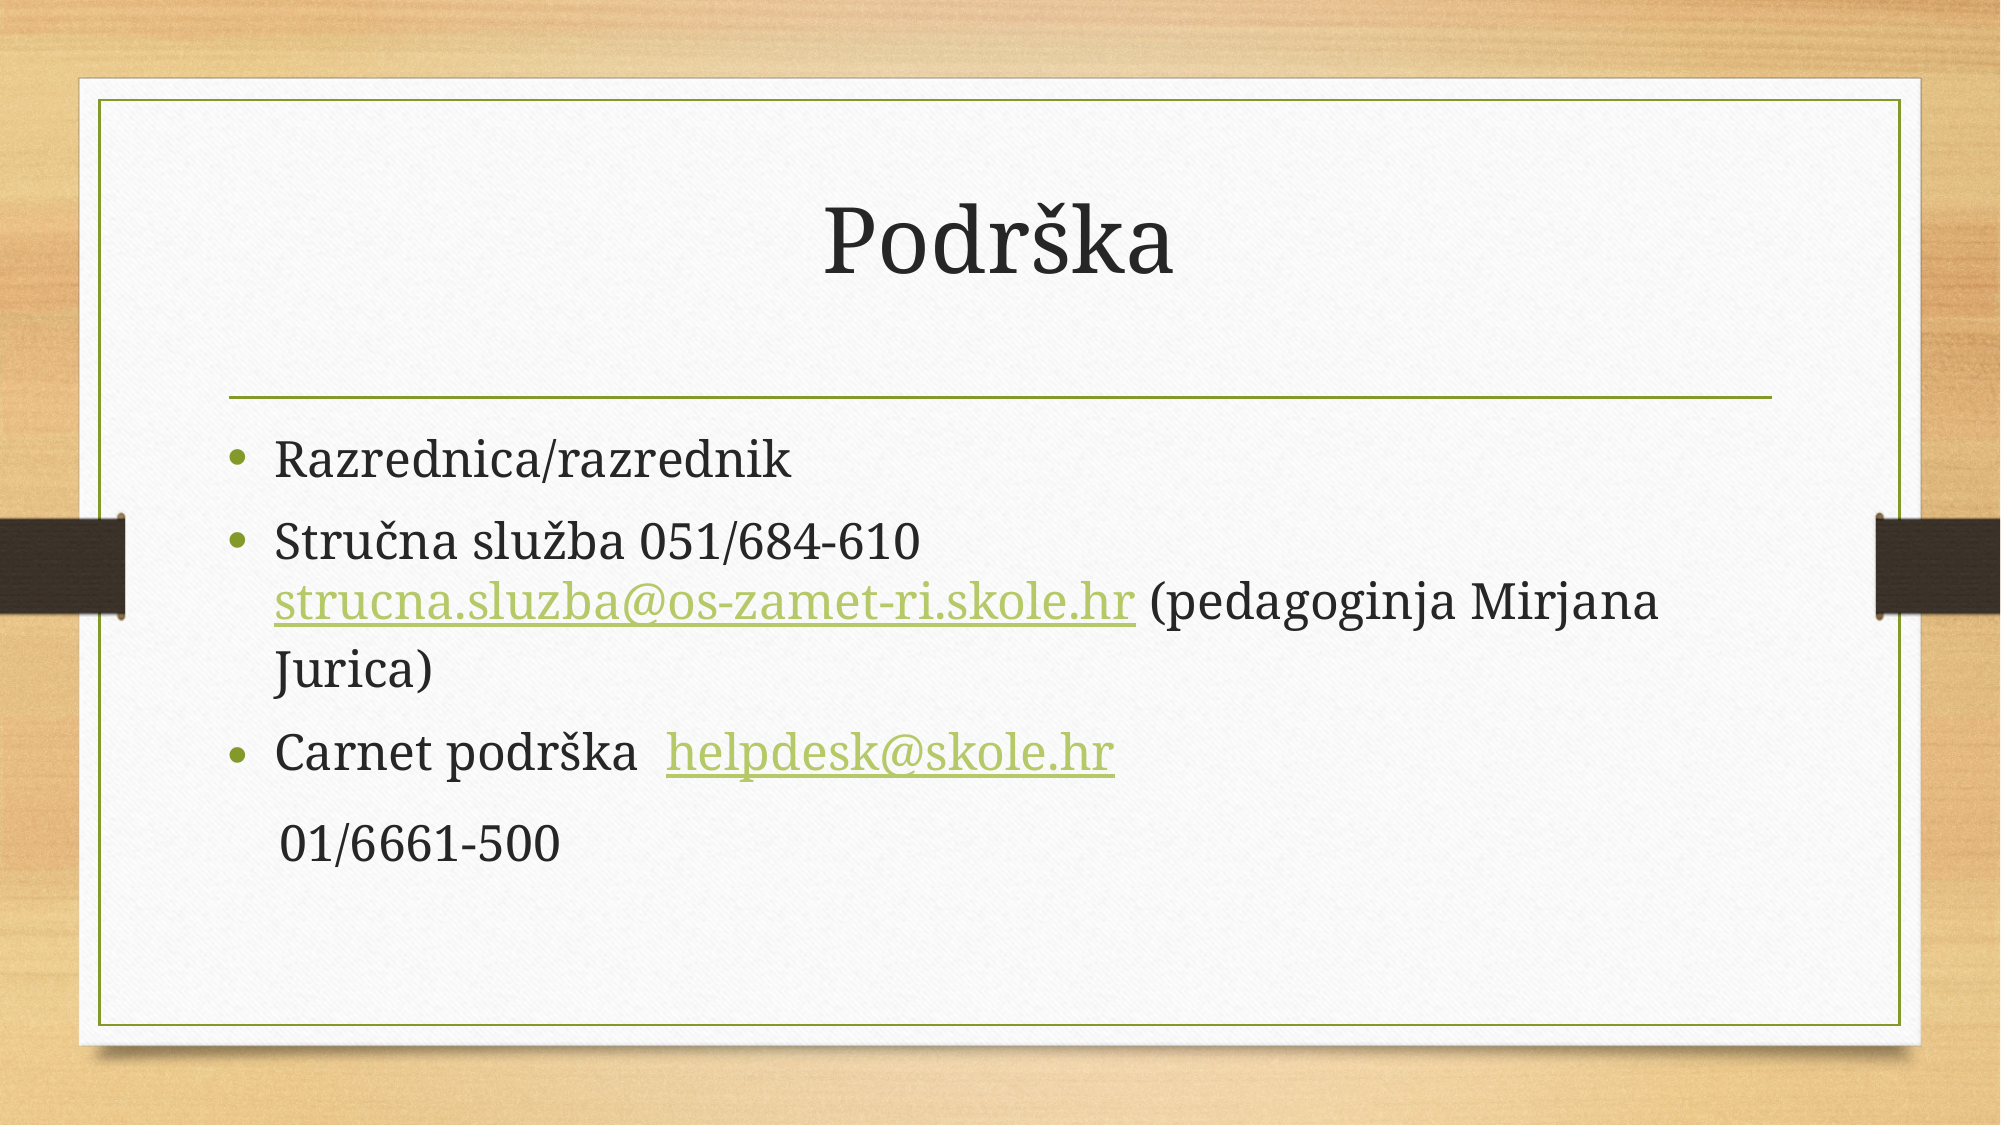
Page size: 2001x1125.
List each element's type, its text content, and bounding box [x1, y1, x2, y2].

picture [0, 0, 2001, 1125]
list Razrednica/razrednik Stručna služba 051/684-610 strucna.sluzba@os-zamet-ri.skole.hr (pedagoginja Mirjana Jurica) Carnet podrška helpdesk@skole.hr 01/6661-500 [212, 419, 1788, 964]
title Podrška [212, 158, 1788, 316]
